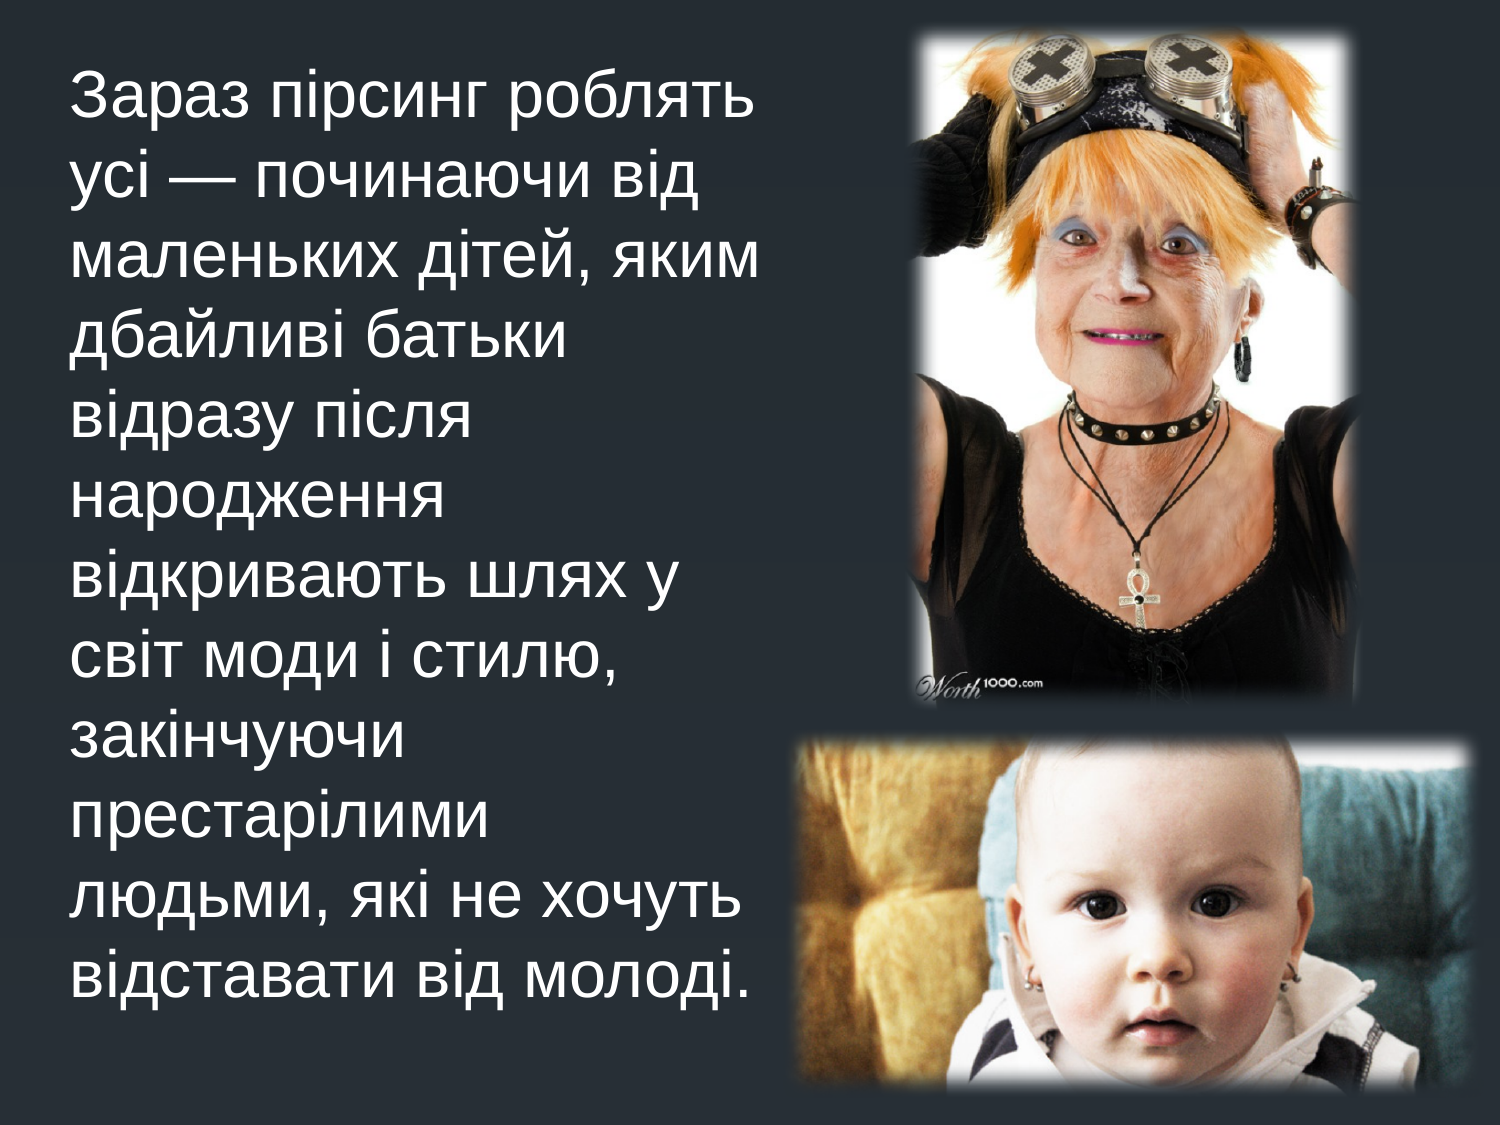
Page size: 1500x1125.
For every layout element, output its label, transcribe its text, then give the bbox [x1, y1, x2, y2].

picture [783, 727, 1485, 1100]
picture [903, 18, 1365, 713]
list Зараз пірсинг роблять усі — починаючи від маленьких дітей, яким дбайливі батьки відразу після народження відкривають шлях у світ моди і стилю, закінчуючи престарілими людьми, які не хочуть відставати від молоді. [41, 42, 786, 1099]
